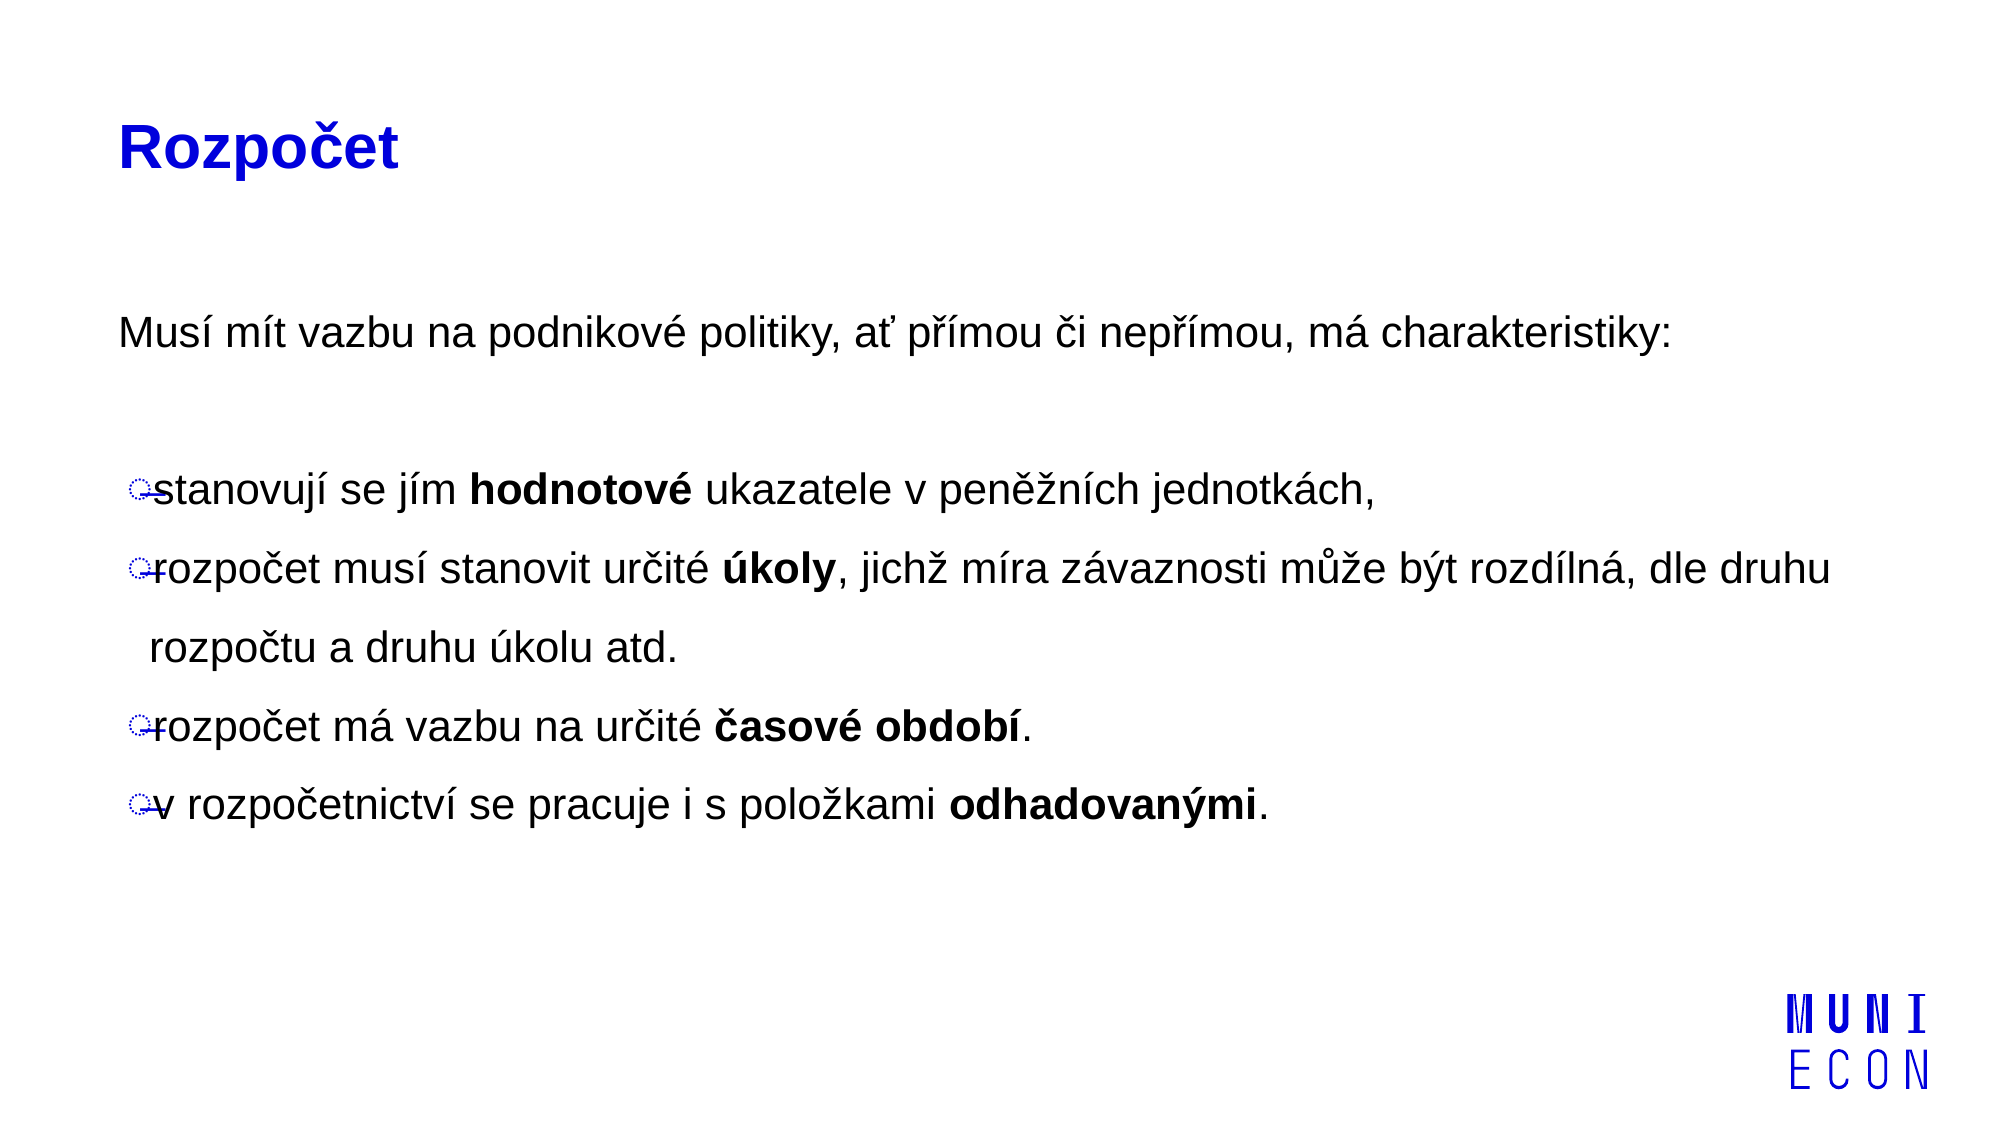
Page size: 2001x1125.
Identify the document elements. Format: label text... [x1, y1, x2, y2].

list Musí mít vazbu na podnikové politiky, ať přímou či nepřímou, má charakteristiky: stanovují se jím hodnotové ukazatele v peněžních jednotkách, rozpočet musí stanovit určité úkoly, jichž míra závaznosti může být rozdílná, dle druhu rozpočtu a druhu úkolu atd. rozpočet má vazbu na určité časové období. v rozpočetnictví se pracuje i s položkami odhadovanými. [118, 277, 1883, 957]
title Rozpočet [118, 118, 1882, 193]
